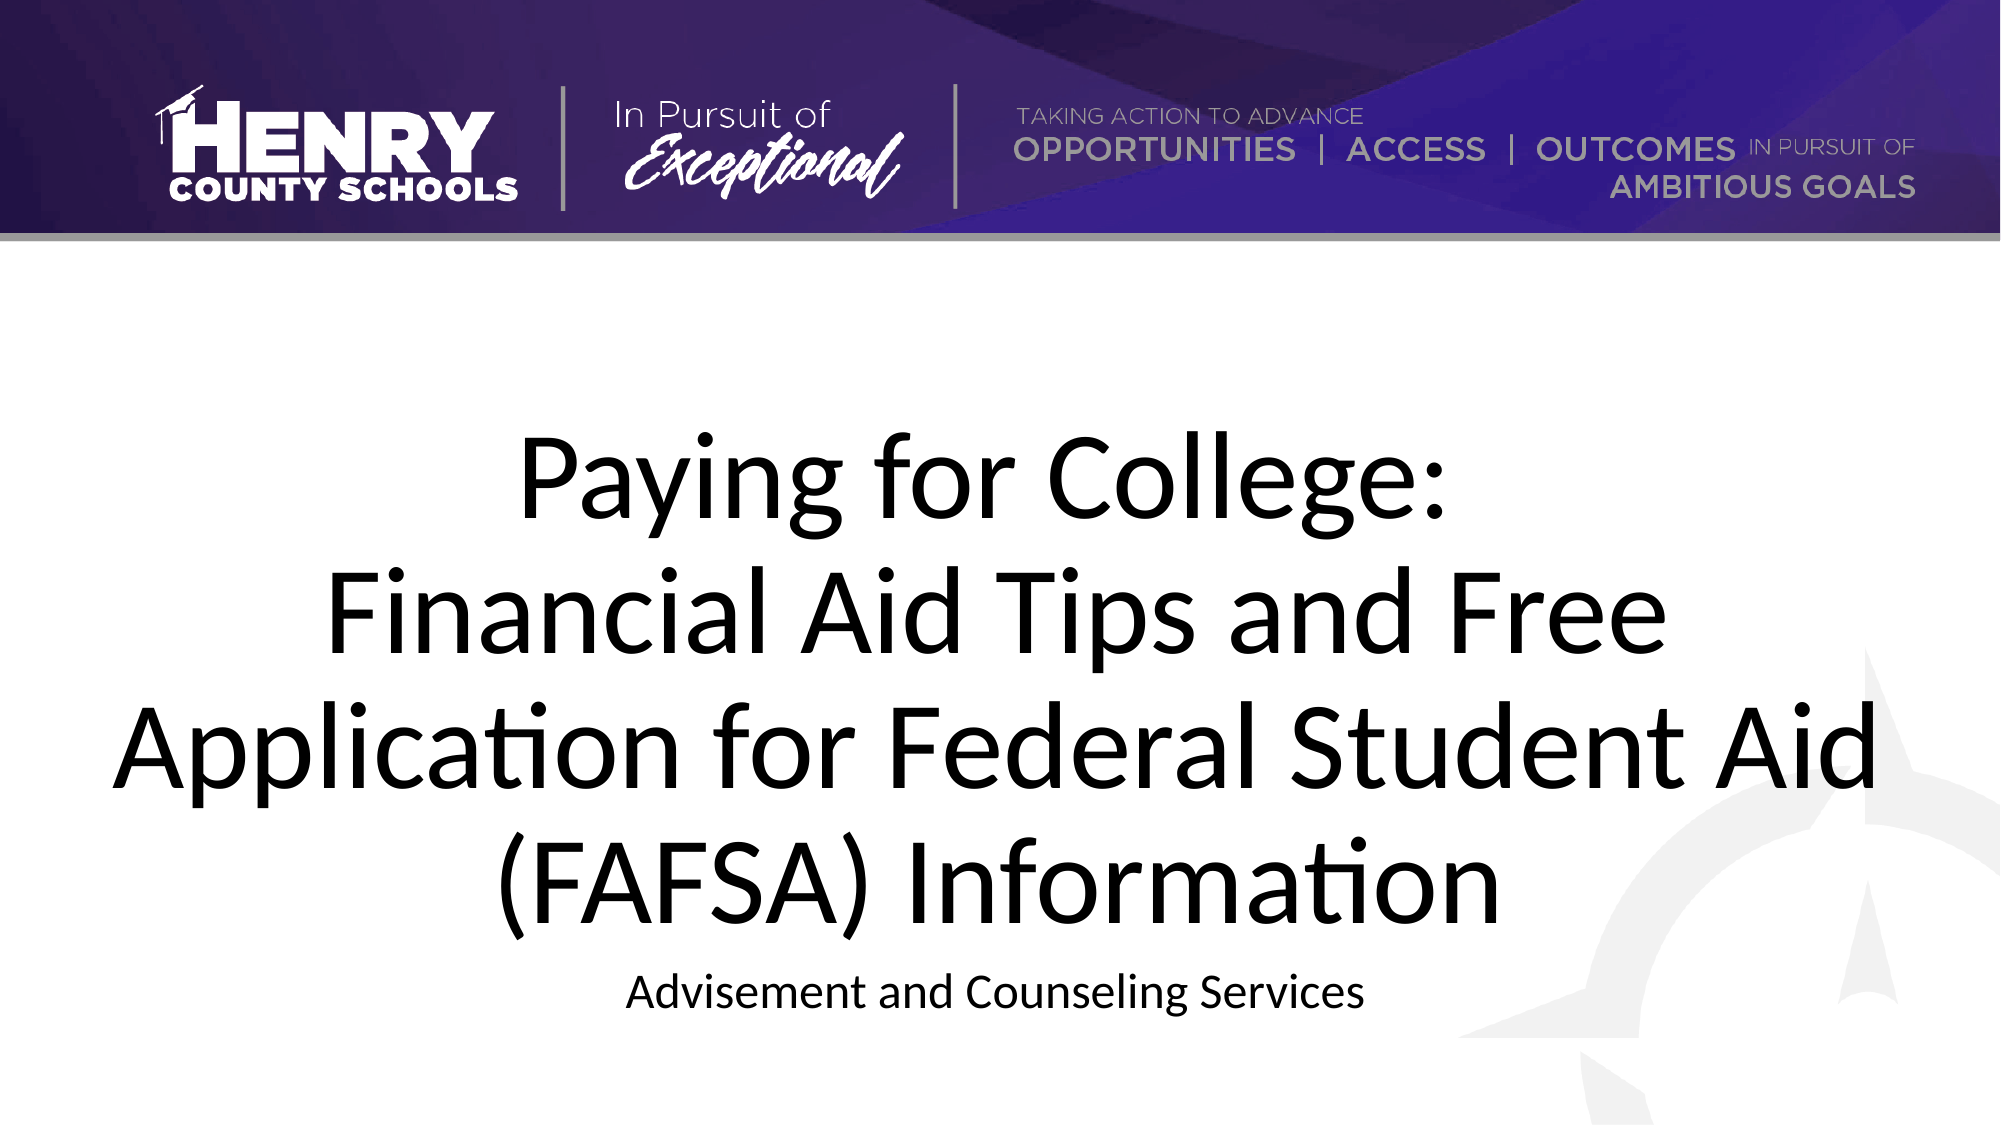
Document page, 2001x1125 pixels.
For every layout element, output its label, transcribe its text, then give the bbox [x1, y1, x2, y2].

picture [0, 0, 2001, 1125]
subtitle Advisement and Counseling Services [239, 957, 1753, 1013]
title Paying for College: Financial Aid Tips and Free Application for Federal Student Aid (FAFSA) Information [93, 437, 1904, 958]
